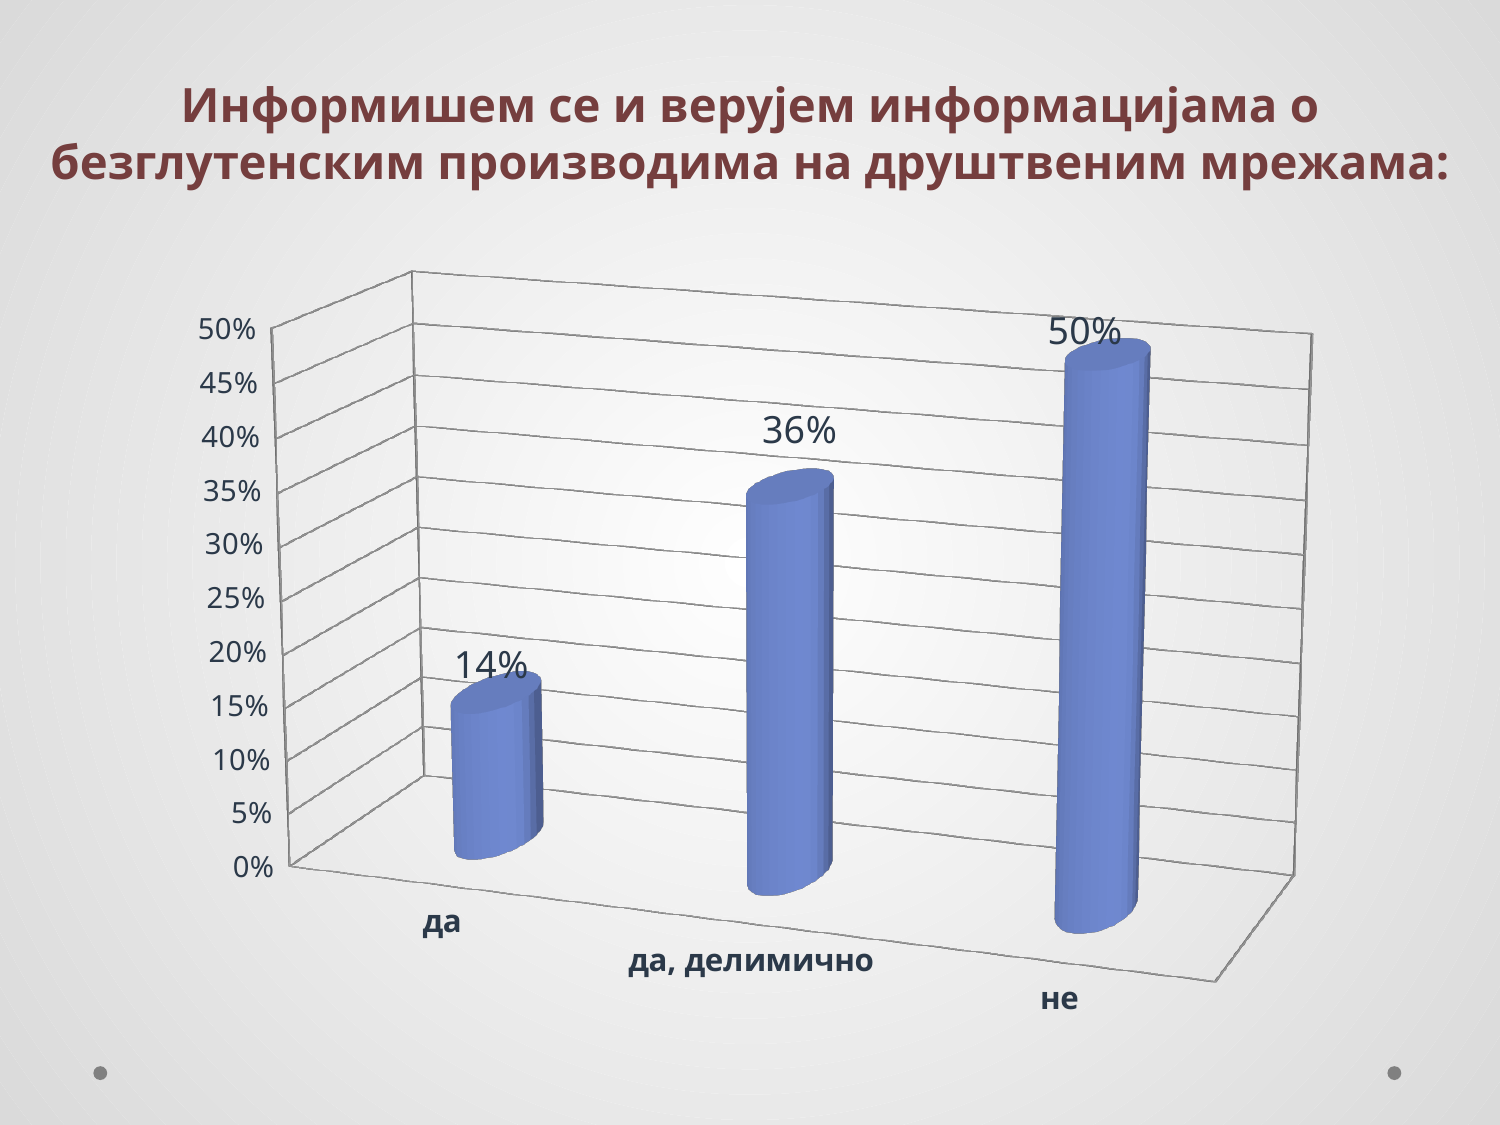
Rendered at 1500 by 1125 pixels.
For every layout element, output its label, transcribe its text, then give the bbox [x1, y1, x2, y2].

title Информишем се и верујем информацијама о безглутенским производима на друштвеним мрежама: [17, 42, 1483, 197]
chart [123, 255, 1389, 1036]
